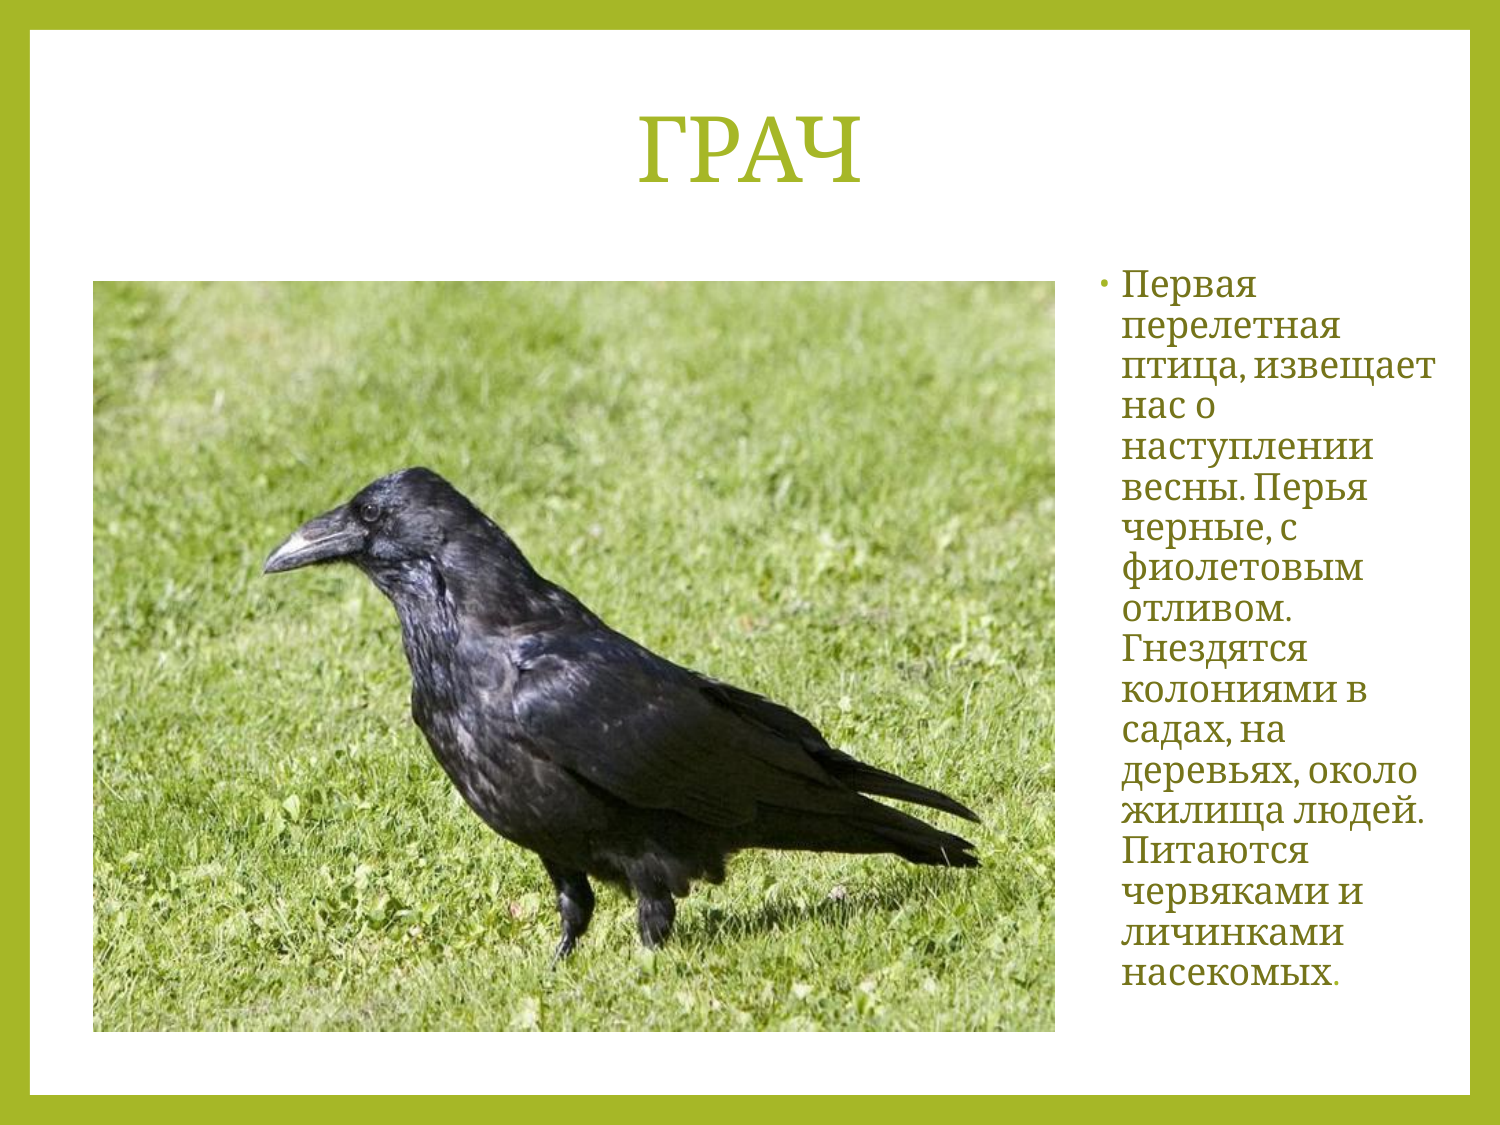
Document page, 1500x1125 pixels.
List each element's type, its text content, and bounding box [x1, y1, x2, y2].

title ГРАЧ [75, 70, 1425, 235]
list Первая перелетная птица, извещает нас о наступлении весны. Перья черные, с фиолетовым отливом. Гнездятся колониями в садах, на деревьях, около жилища людей. Питаются червяками и личинками насекомых. [1078, 257, 1454, 1043]
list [93, 280, 1055, 1032]
